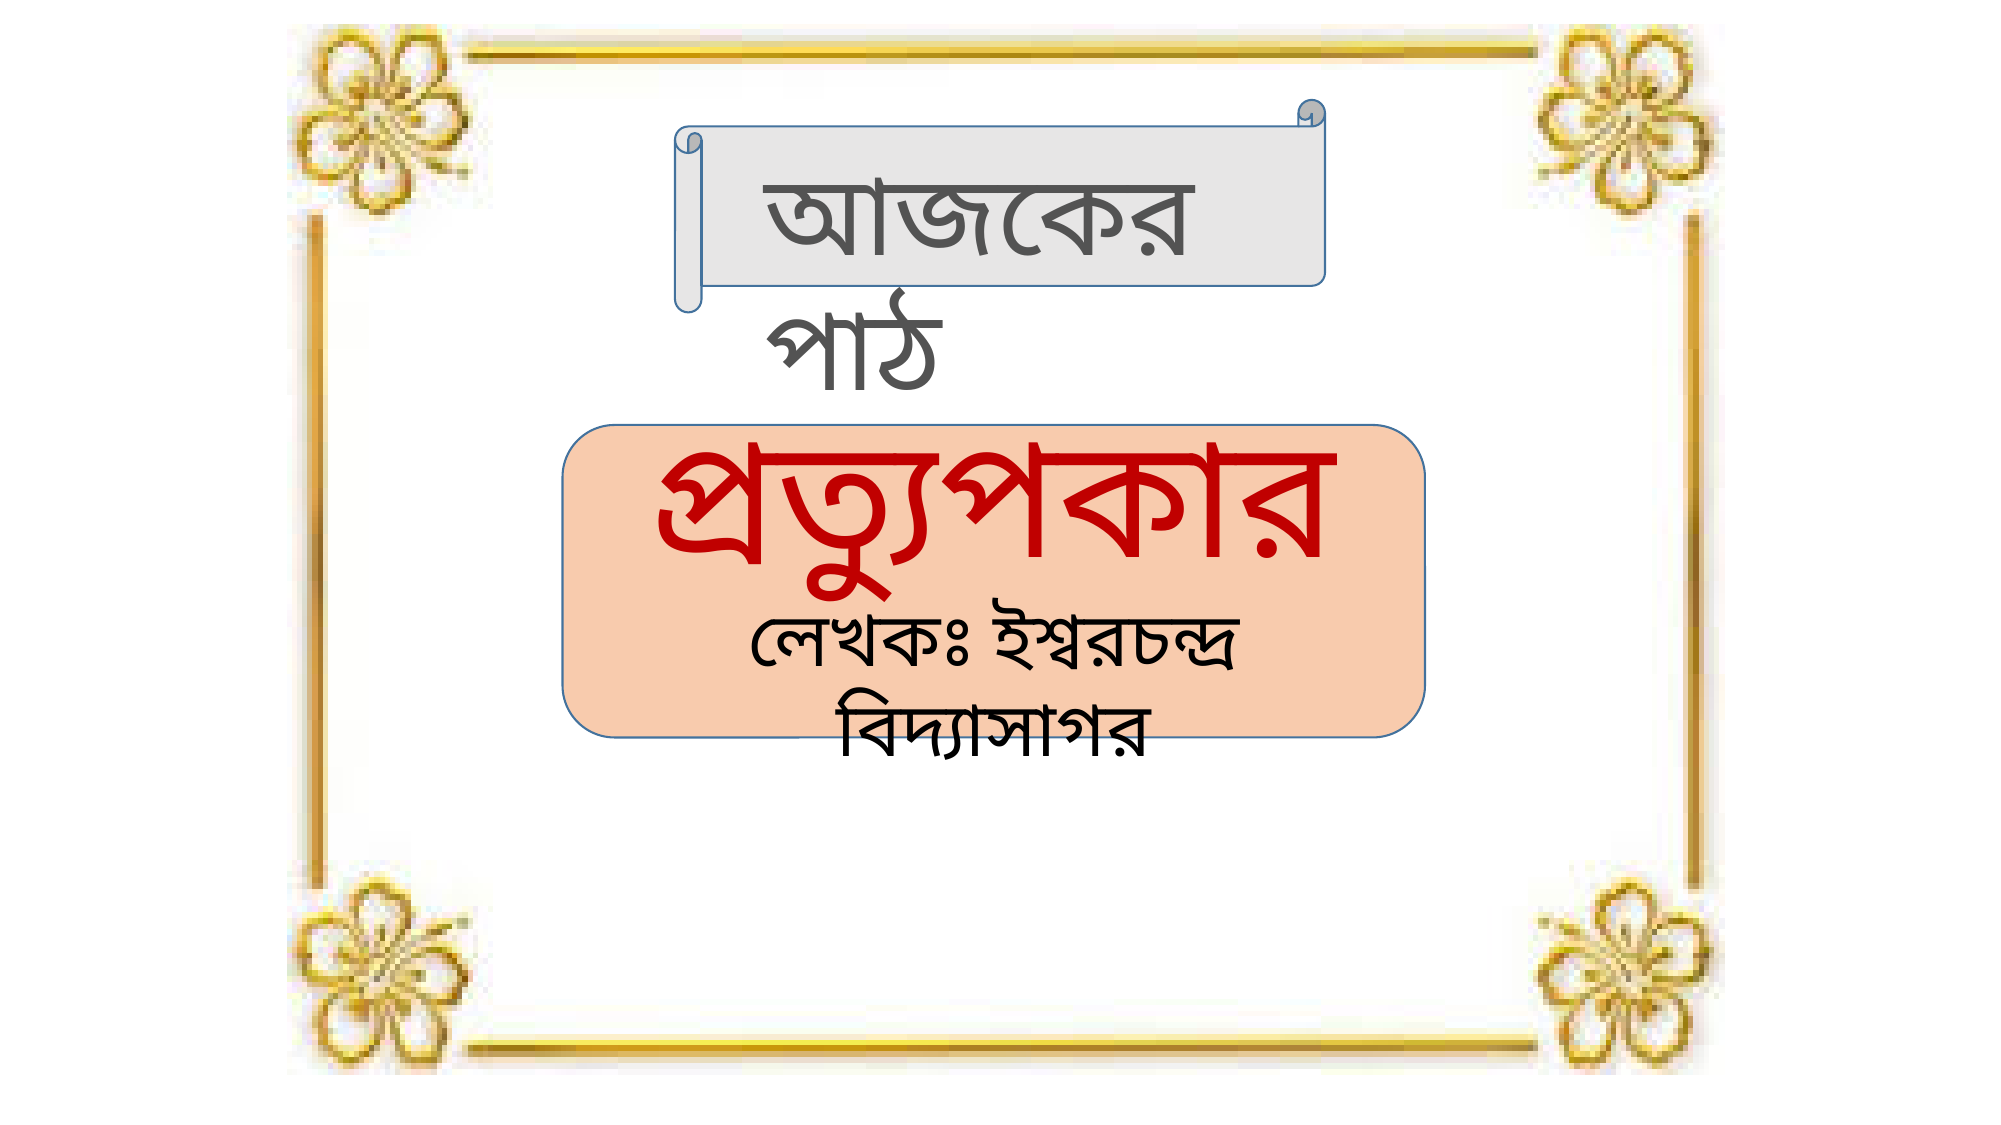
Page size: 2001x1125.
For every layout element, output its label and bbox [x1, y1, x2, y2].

text_box [674, 99, 1325, 313]
picture [287, 24, 1725, 1075]
